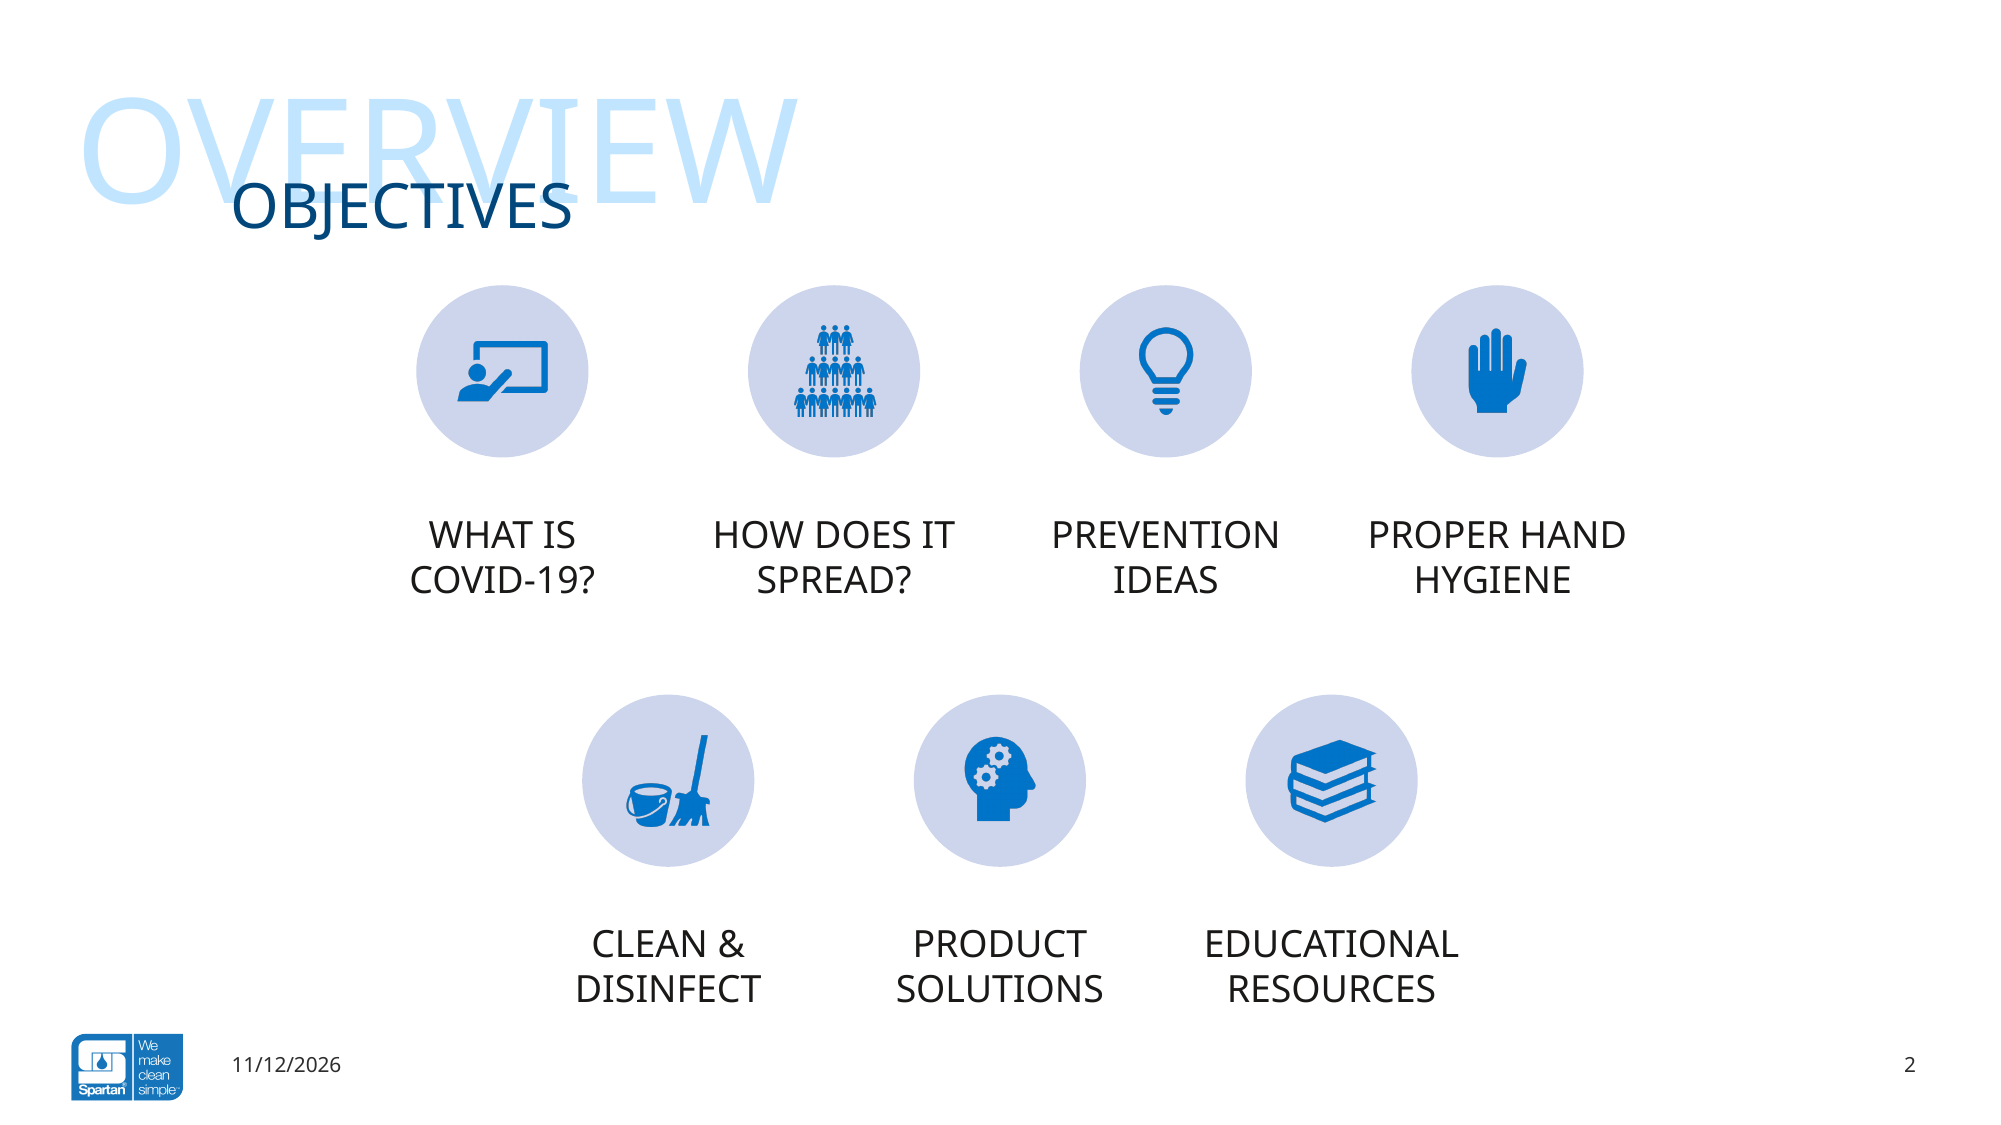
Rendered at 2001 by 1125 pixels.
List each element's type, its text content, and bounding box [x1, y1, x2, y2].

picture [55, 999, 201, 1125]
slide_number 2 [1840, 1036, 1931, 1097]
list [273, 284, 1727, 1034]
title Objectives [215, 166, 1941, 277]
list Overview [60, 69, 1941, 263]
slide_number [216, 1036, 398, 1097]
